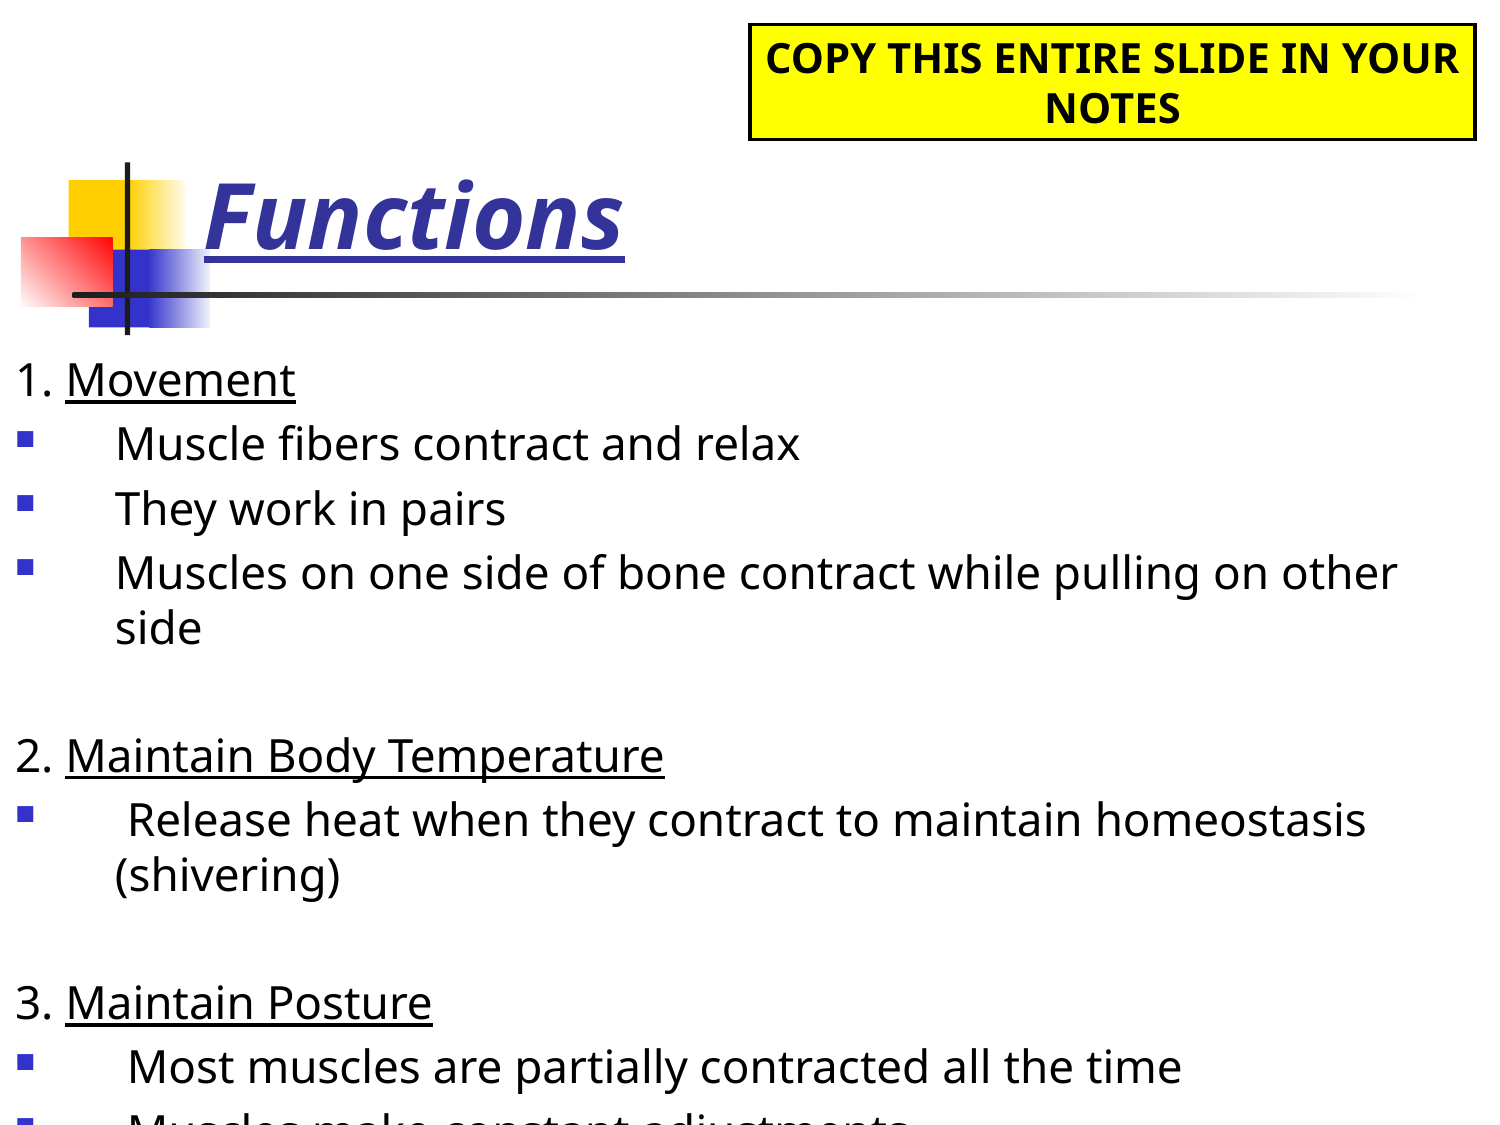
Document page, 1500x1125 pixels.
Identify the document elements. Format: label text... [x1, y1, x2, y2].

list 1. Movement Muscle fibers contract and relax They work in pairs Muscles on one side of bone contract while pulling on other side 2. Maintain Body Temperature Release heat when they contract to maintain homeostasis (shivering) 3. Maintain Posture Most muscles are partially contracted all the time Muscles make constant adjustments [0, 343, 1500, 1125]
text_box COPY THIS ENTIRE SLIDE IN YOUR NOTES [750, 24, 1475, 140]
title Functions [188, 34, 1468, 276]
